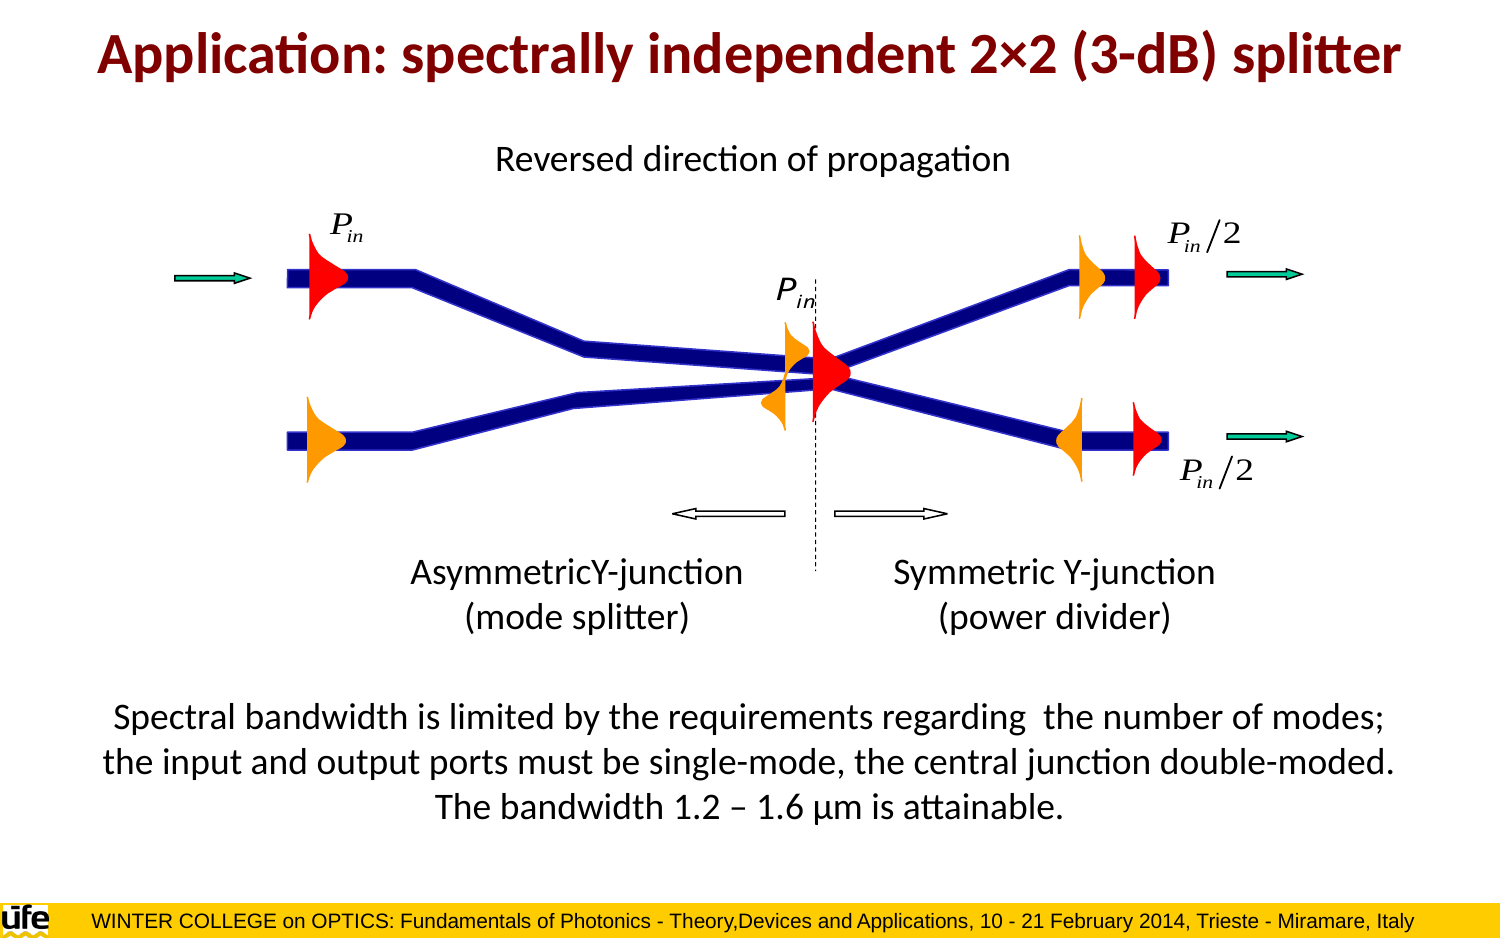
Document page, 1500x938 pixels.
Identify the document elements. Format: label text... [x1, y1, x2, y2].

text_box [1174, 452, 1259, 493]
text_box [1133, 235, 1303, 476]
text_box Application: spectrally independent 2×2 (3-dB) splitter [82, 8, 1418, 93]
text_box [761, 322, 809, 431]
text_box Spectral bandwidth is limited by the requirements regarding the number of modes; the input and output ports must be single-mode, the central junction double-moded. The bandwidth 1.2 – 1.6 µm is attainable. [87, 684, 1412, 834]
text_box Reversed direction of propagation [480, 126, 1027, 186]
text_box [287, 269, 1169, 572]
text_box Symmetric Y-junction (power divider) [878, 539, 1232, 645]
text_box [1162, 215, 1247, 257]
text_box AsymmetricY-junction (mode splitter) [395, 579, 759, 645]
picture [2, 904, 49, 938]
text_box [773, 272, 851, 423]
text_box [1056, 235, 1105, 482]
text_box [174, 206, 368, 320]
